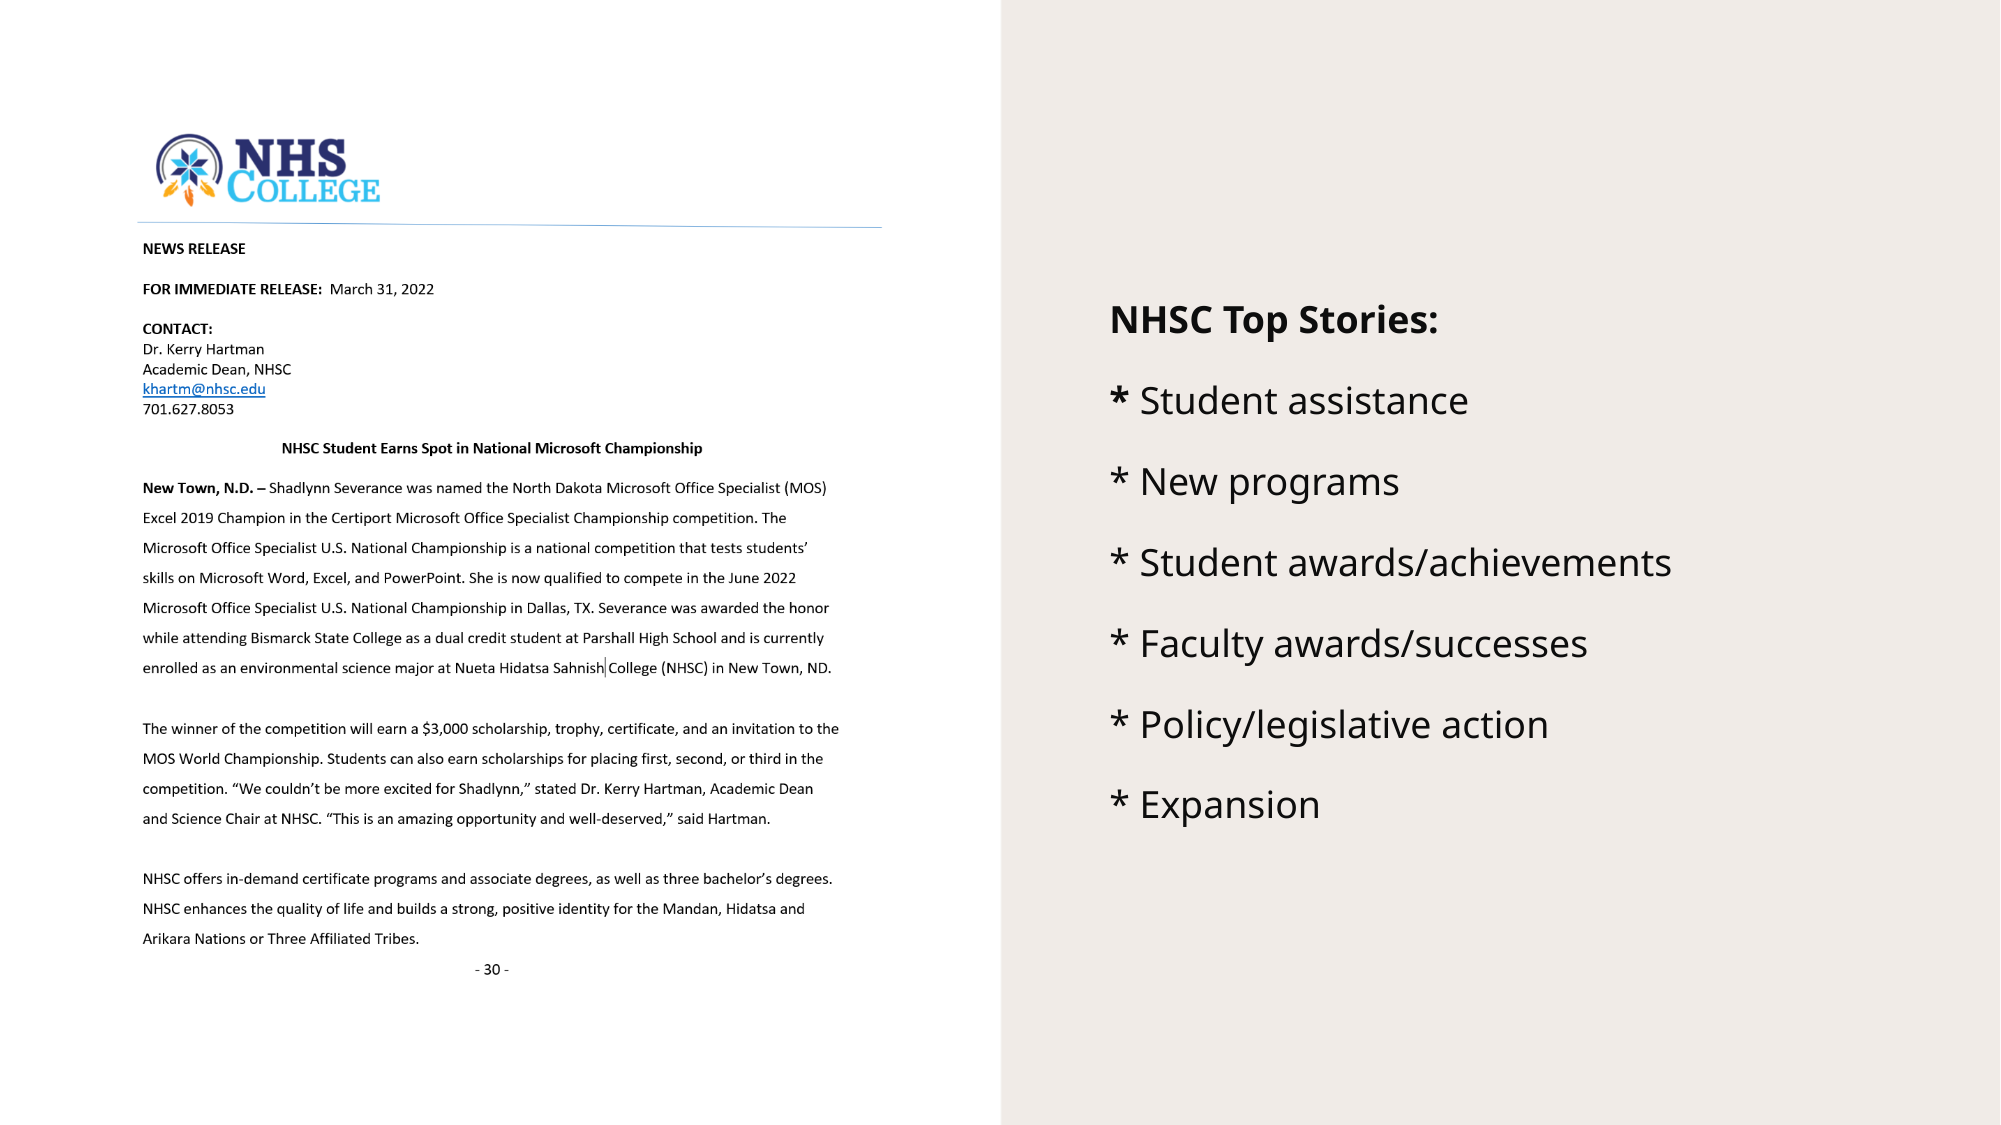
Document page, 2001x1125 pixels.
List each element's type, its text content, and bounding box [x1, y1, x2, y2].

picture [0, 0, 2001, 1125]
title NHSC Top Stories: * Student assistance * New programs * Student awards/achievements * Faculty awards/successes * Policy/legislative action * Expansion [1047, 167, 1885, 1125]
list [61, 25, 926, 1087]
